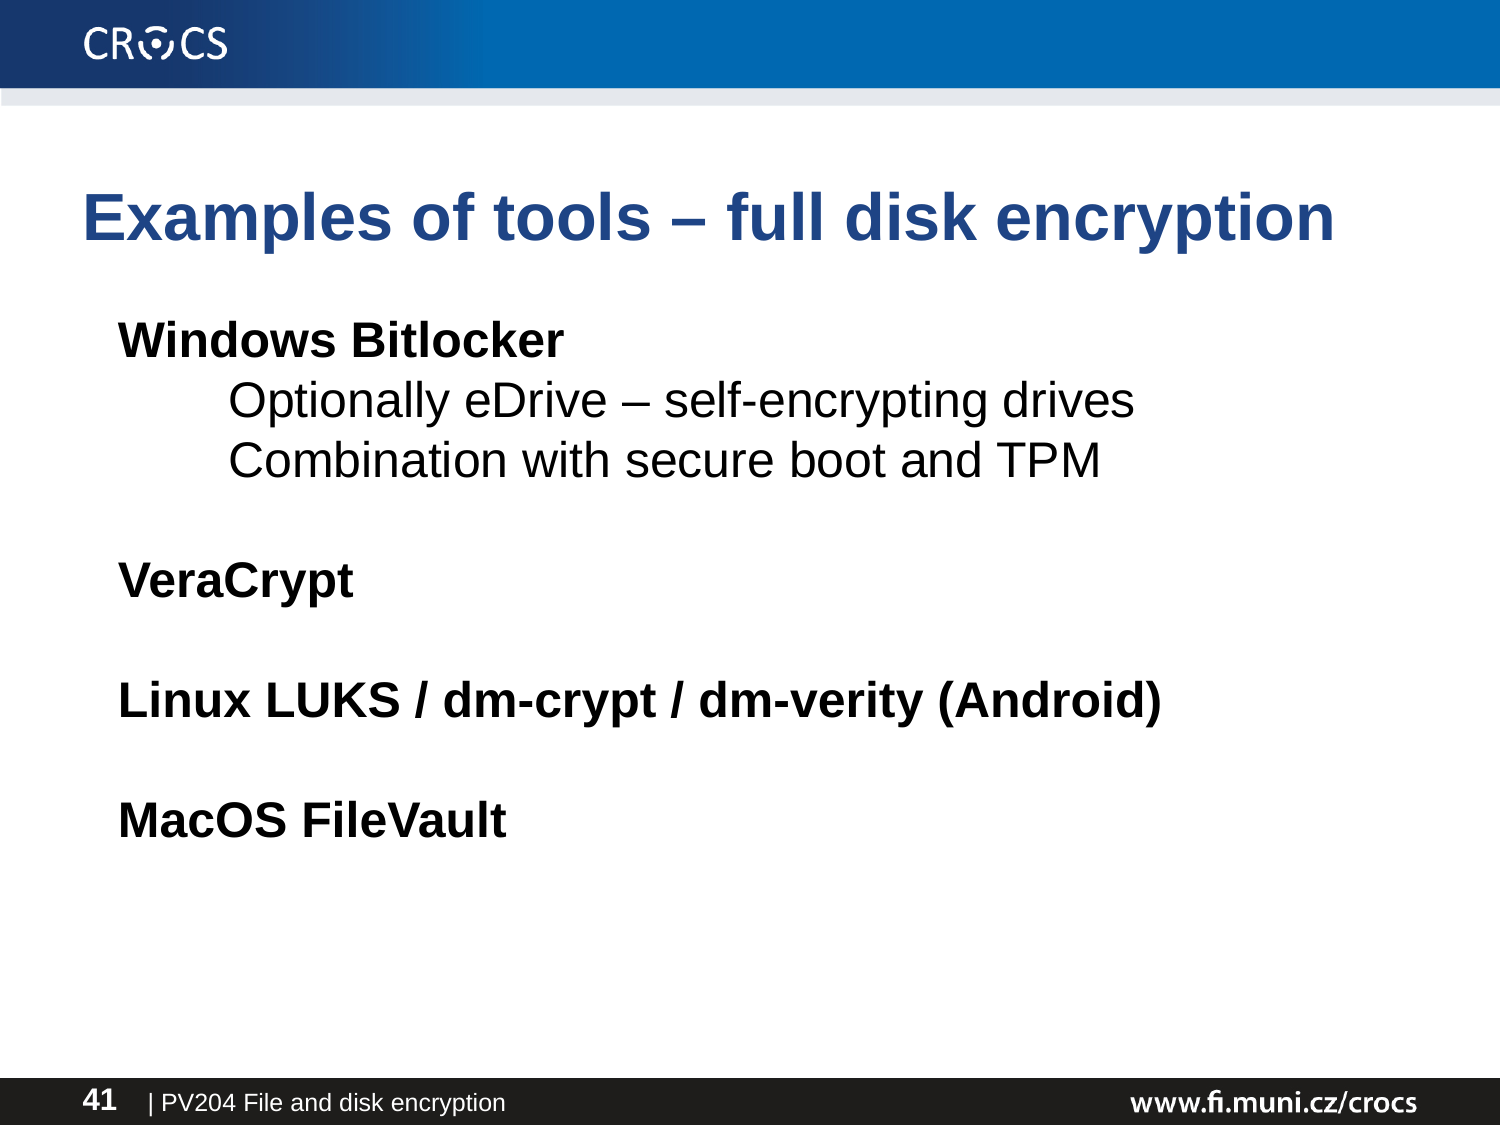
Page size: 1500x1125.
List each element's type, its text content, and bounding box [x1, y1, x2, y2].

text_box Windows Bitlocker Optionally eDrive – self-encrypting drives Combination with secure boot and TPM VeraCrypt Linux LUKS / dm-crypt / dm-verity (Android) MacOS FileVault [82, 307, 1433, 988]
picture [0, 0, 1500, 1125]
text_box Examples of tools – full disk encryption [82, 148, 1433, 279]
text_box | PV204 File and disk encryption [147, 1078, 623, 1125]
text_box 41 [82, 1078, 147, 1125]
